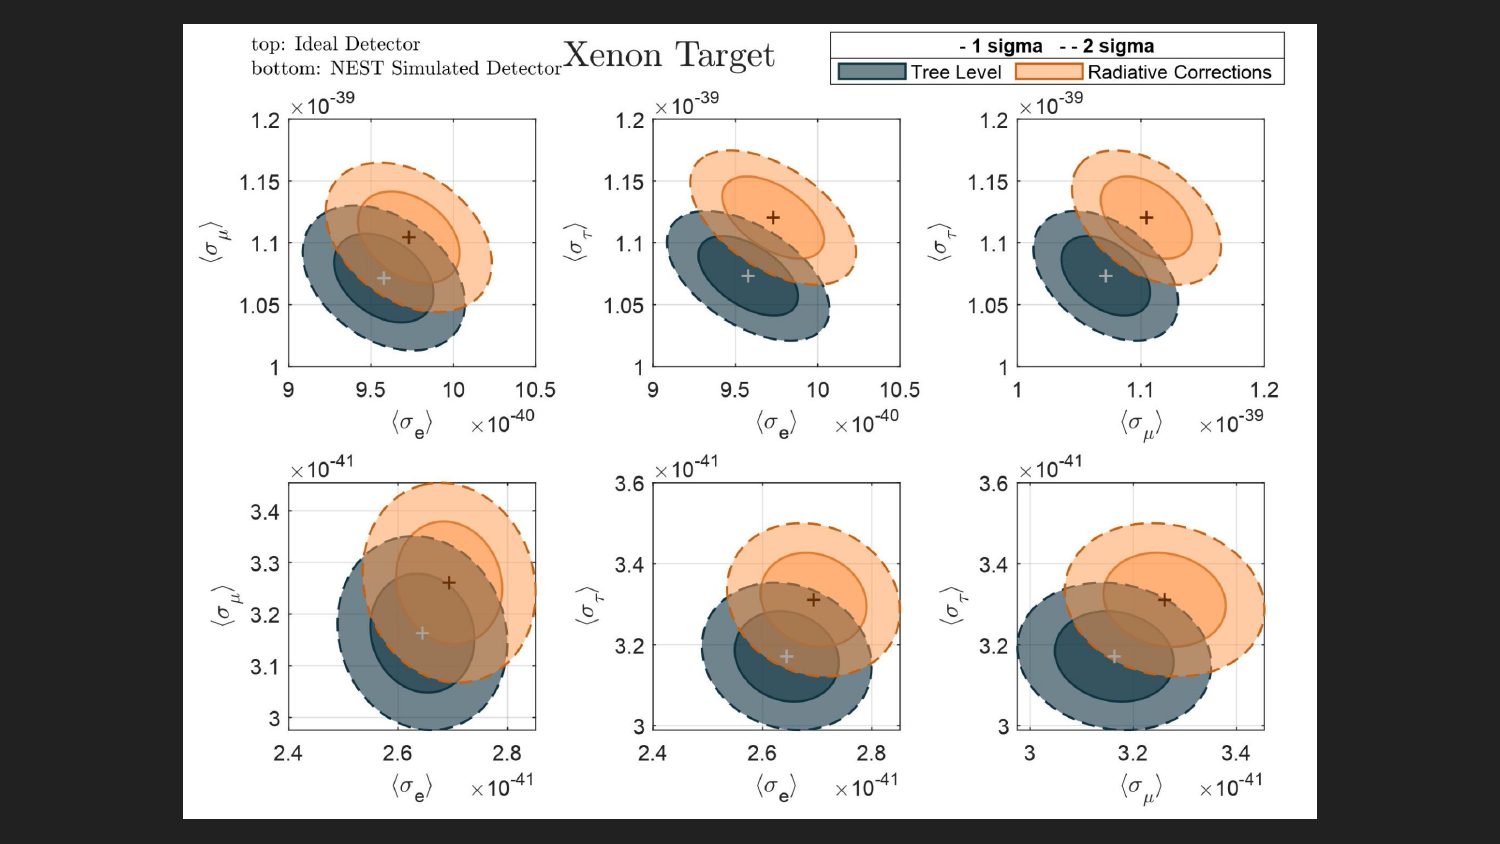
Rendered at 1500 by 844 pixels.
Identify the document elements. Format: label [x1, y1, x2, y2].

picture [182, 24, 1317, 819]
